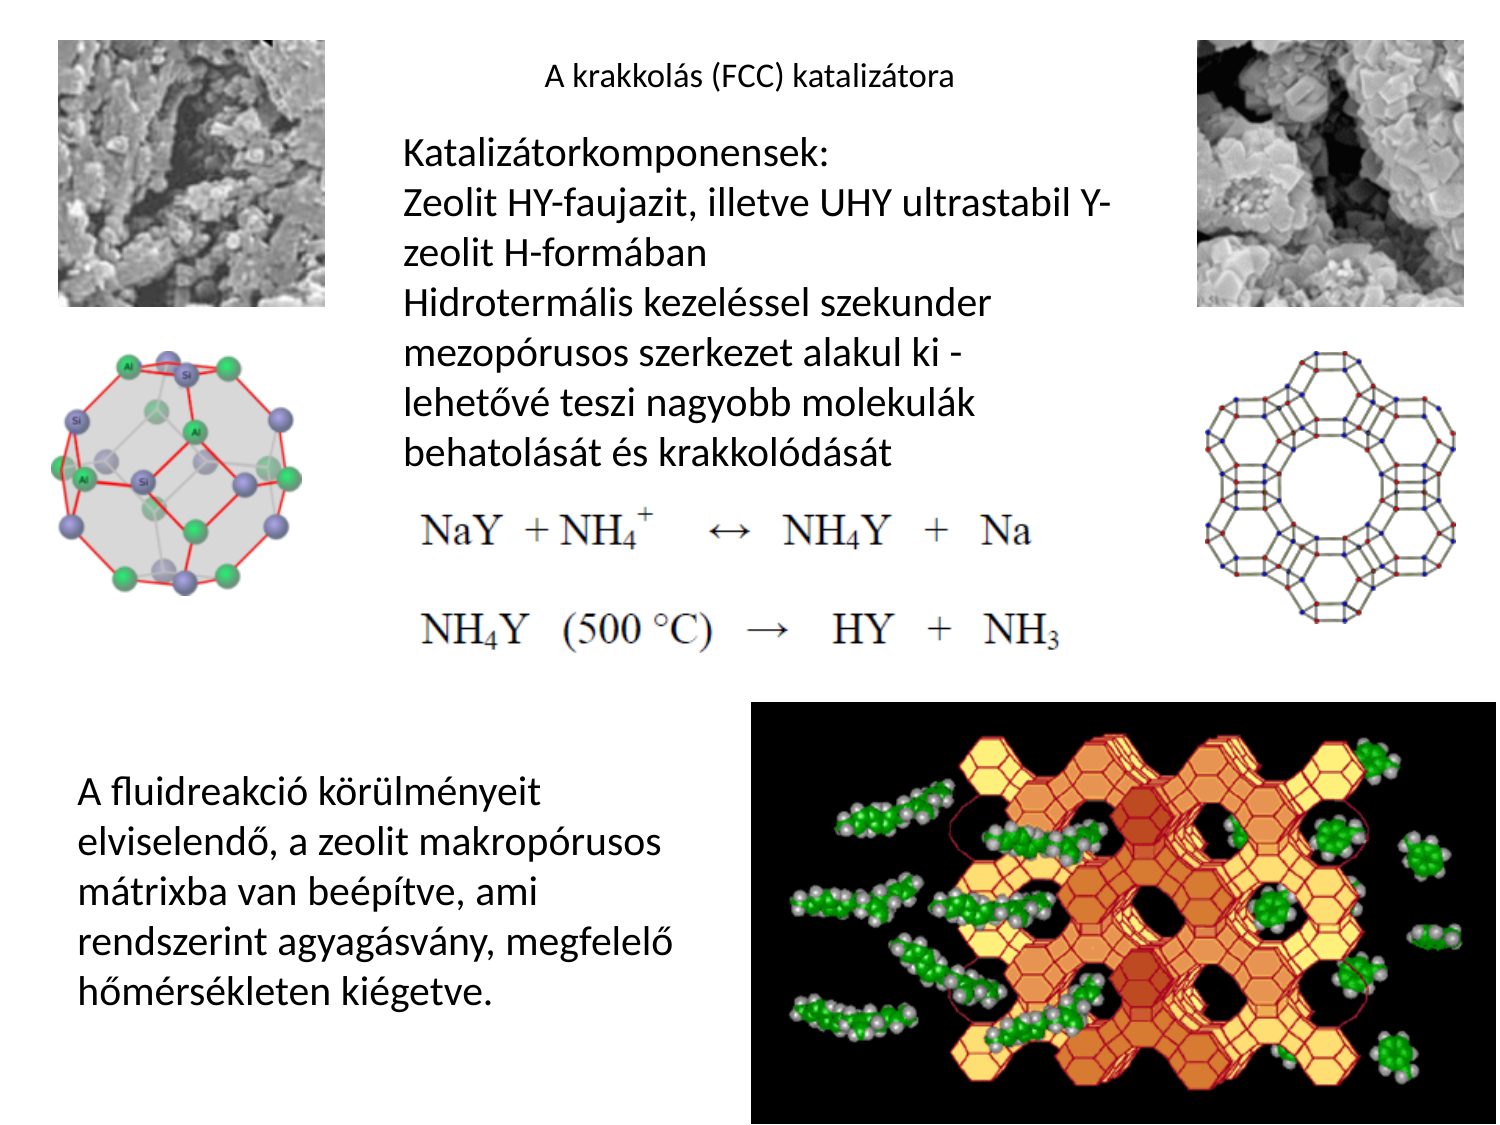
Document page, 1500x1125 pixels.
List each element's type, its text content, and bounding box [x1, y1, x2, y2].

text_box A fluidreakció körülményeit elviselendő, a zeolit makropórusos mátrixba van beépítve, ami rendszerint agyagásvány, megfelelő hőmérsékleten kiégetve. [62, 756, 714, 1021]
text_box Katalizátorkomponensek: Zeolit HY-faujazit, illetve UHY ultrastabil Y- zeolit H-formában Hidrotermális kezeléssel szekunder mezopórusos szerkezet alakul ki - lehetővé teszi nagyobb molekulák behatolását és krakkolódását [388, 116, 1136, 482]
picture [51, 351, 302, 596]
picture [395, 479, 1110, 698]
picture [751, 702, 1496, 1124]
picture [58, 40, 325, 307]
picture [1205, 351, 1456, 624]
title A krakkolás (FCC) katalizátora [329, 45, 1192, 102]
picture [1197, 40, 1464, 307]
